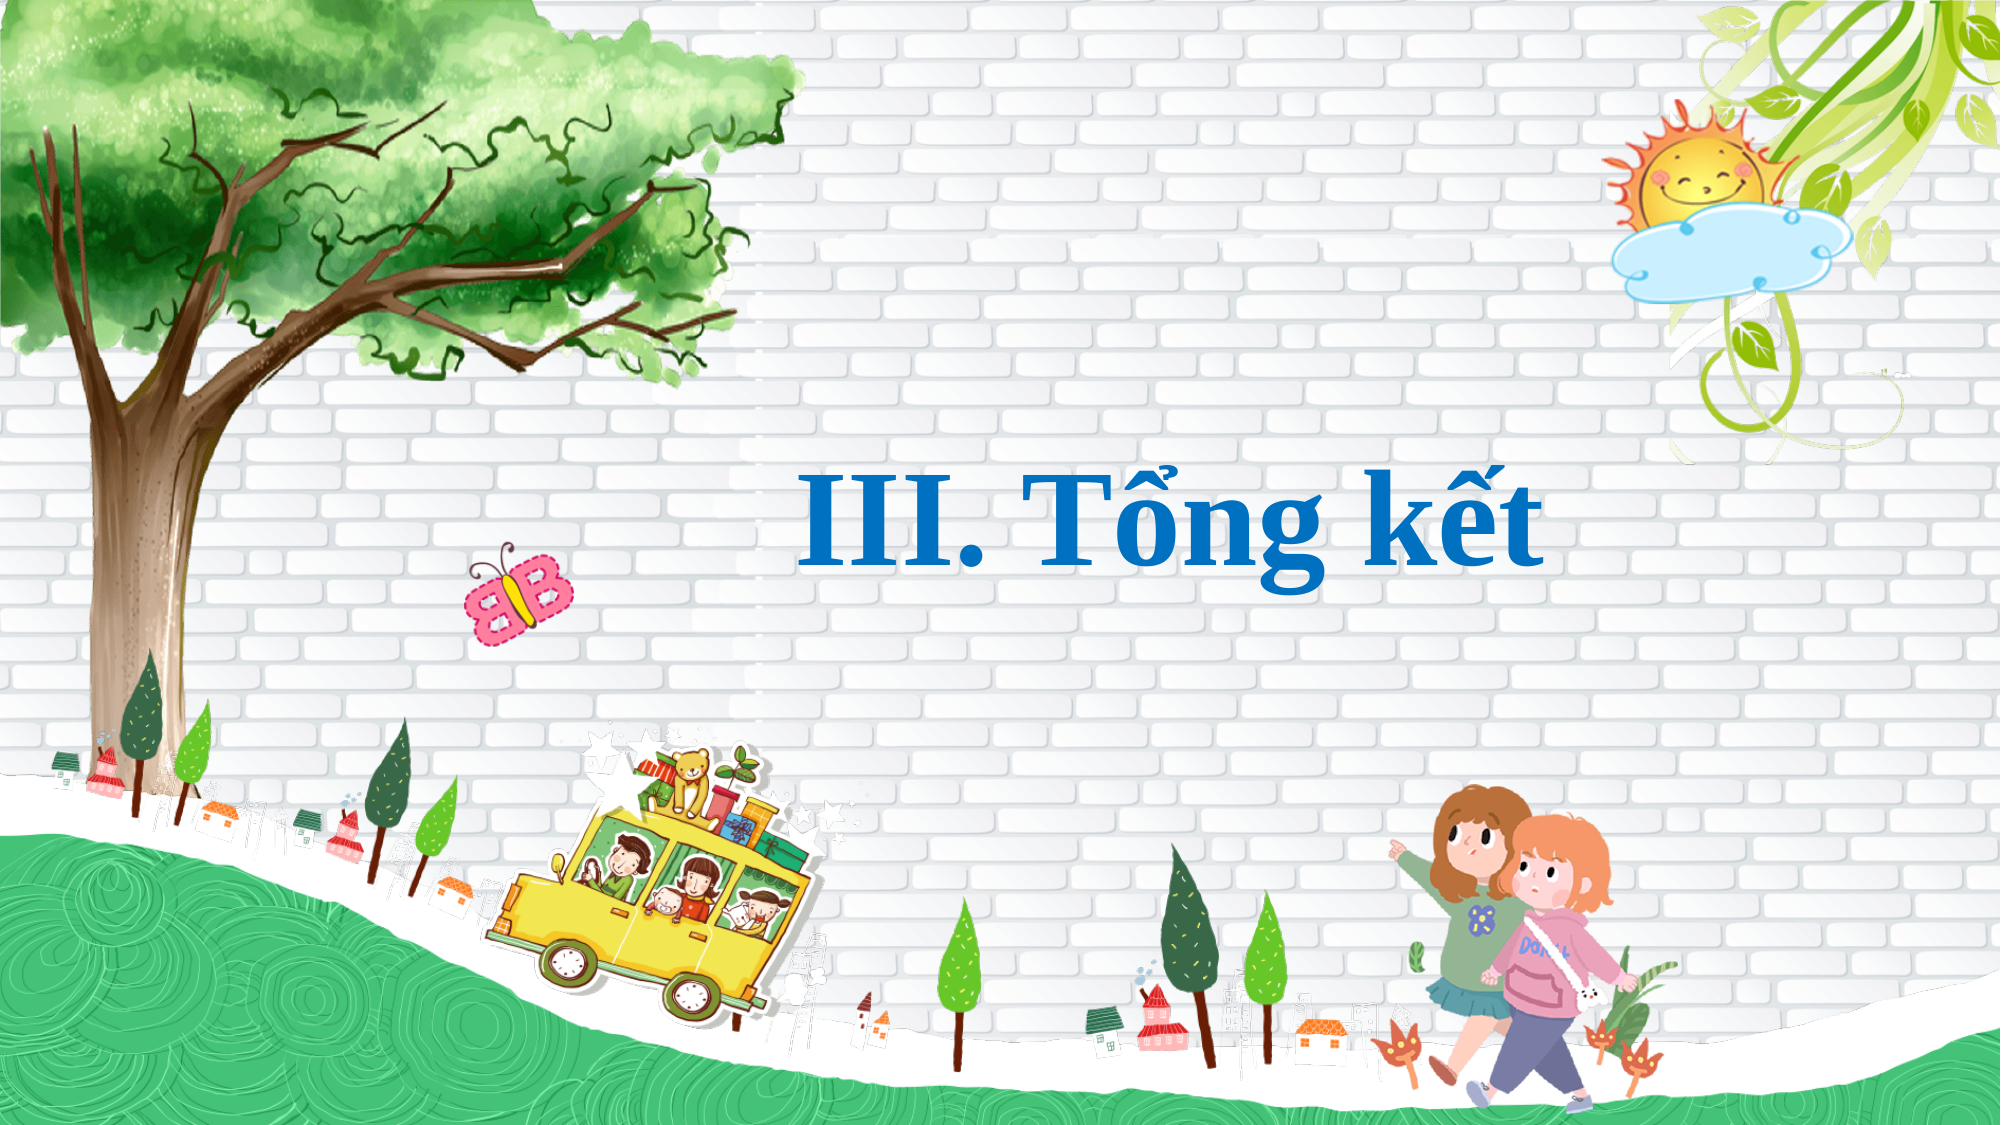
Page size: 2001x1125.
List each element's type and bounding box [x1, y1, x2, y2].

picture [1536, 0, 2000, 488]
text_box [0, 0, 2000, 1125]
picture [429, 518, 596, 673]
